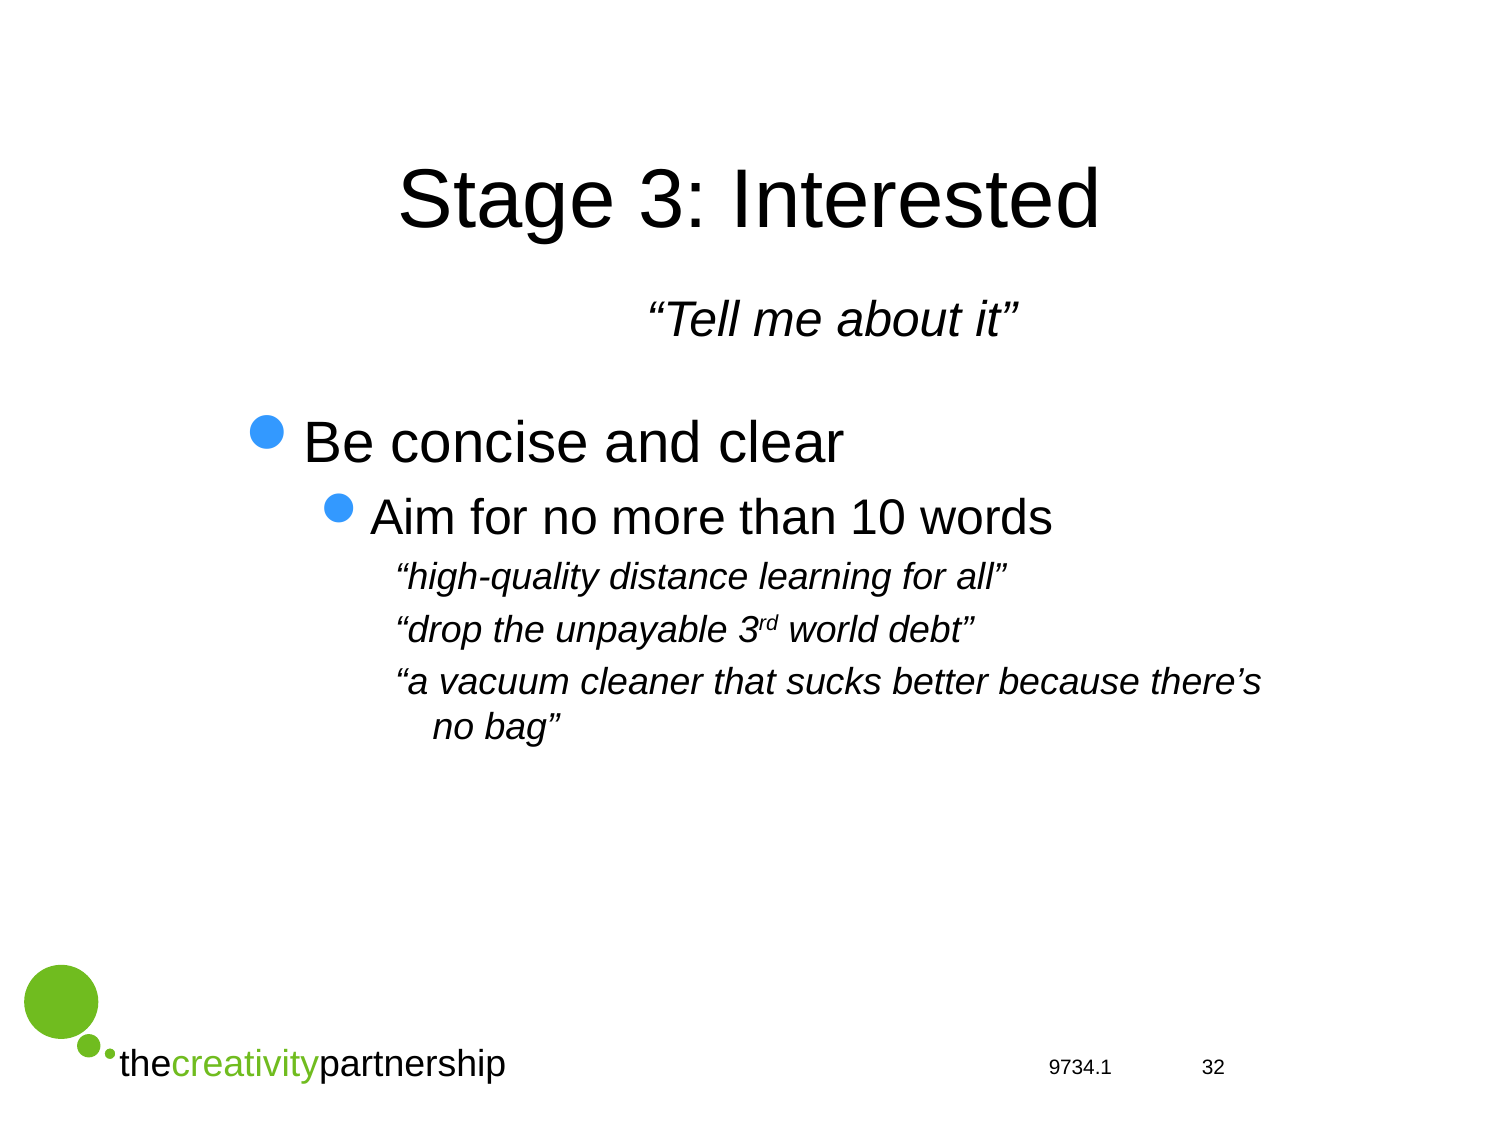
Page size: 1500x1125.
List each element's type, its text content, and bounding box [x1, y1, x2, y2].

text_box “Tell me about it” [631, 278, 1069, 354]
list Be concise and clear Aim for no more than 10 words “high-quality distance learning for all” “drop the unpayable 3rd world debt” “a vacuum cleaner that sucks better because there’s no bag” [229, 396, 1306, 871]
title Stage 3: Interested [112, 99, 1388, 288]
